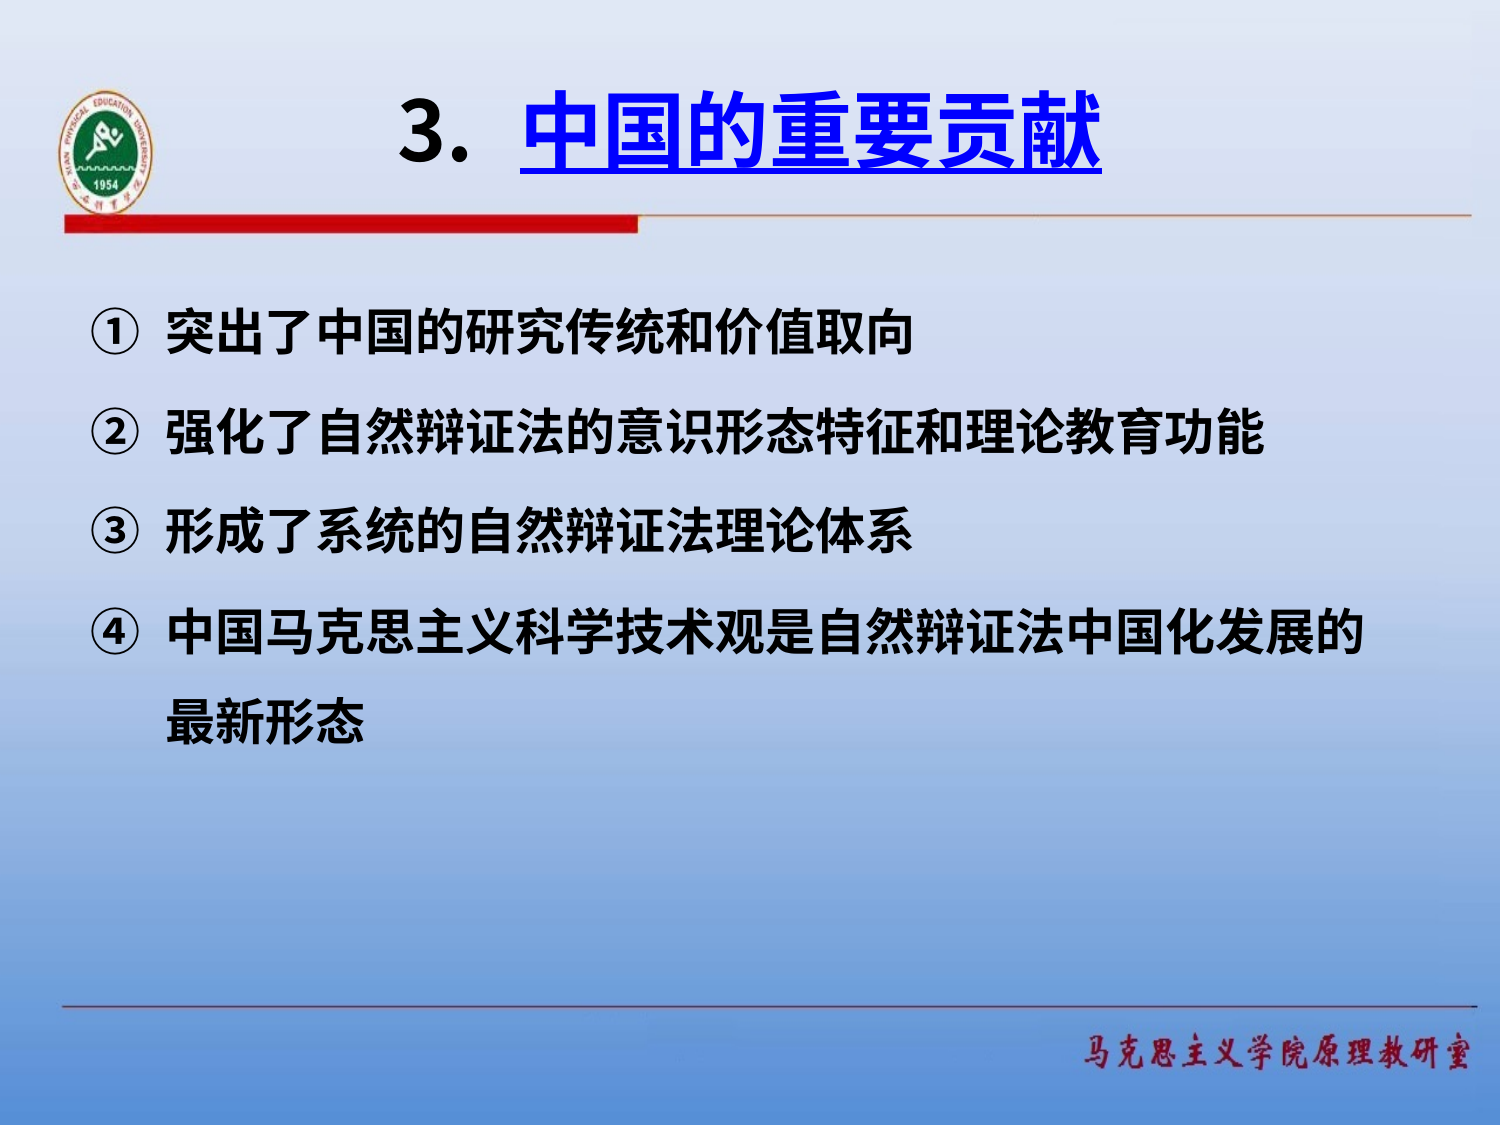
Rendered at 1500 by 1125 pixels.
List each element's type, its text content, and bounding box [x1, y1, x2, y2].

picture [0, 0, 1500, 1125]
list 突出了中国的研究传统和价值取向 强化了自然辩证法的意识形态特征和理论教育功能 形成了系统的自然辩证法理论体系 中国马克思主义科学技术观是自然辩证法中国化发展的最新形态 [75, 262, 1425, 1005]
title 中国的重要贡献 [75, 45, 1425, 233]
